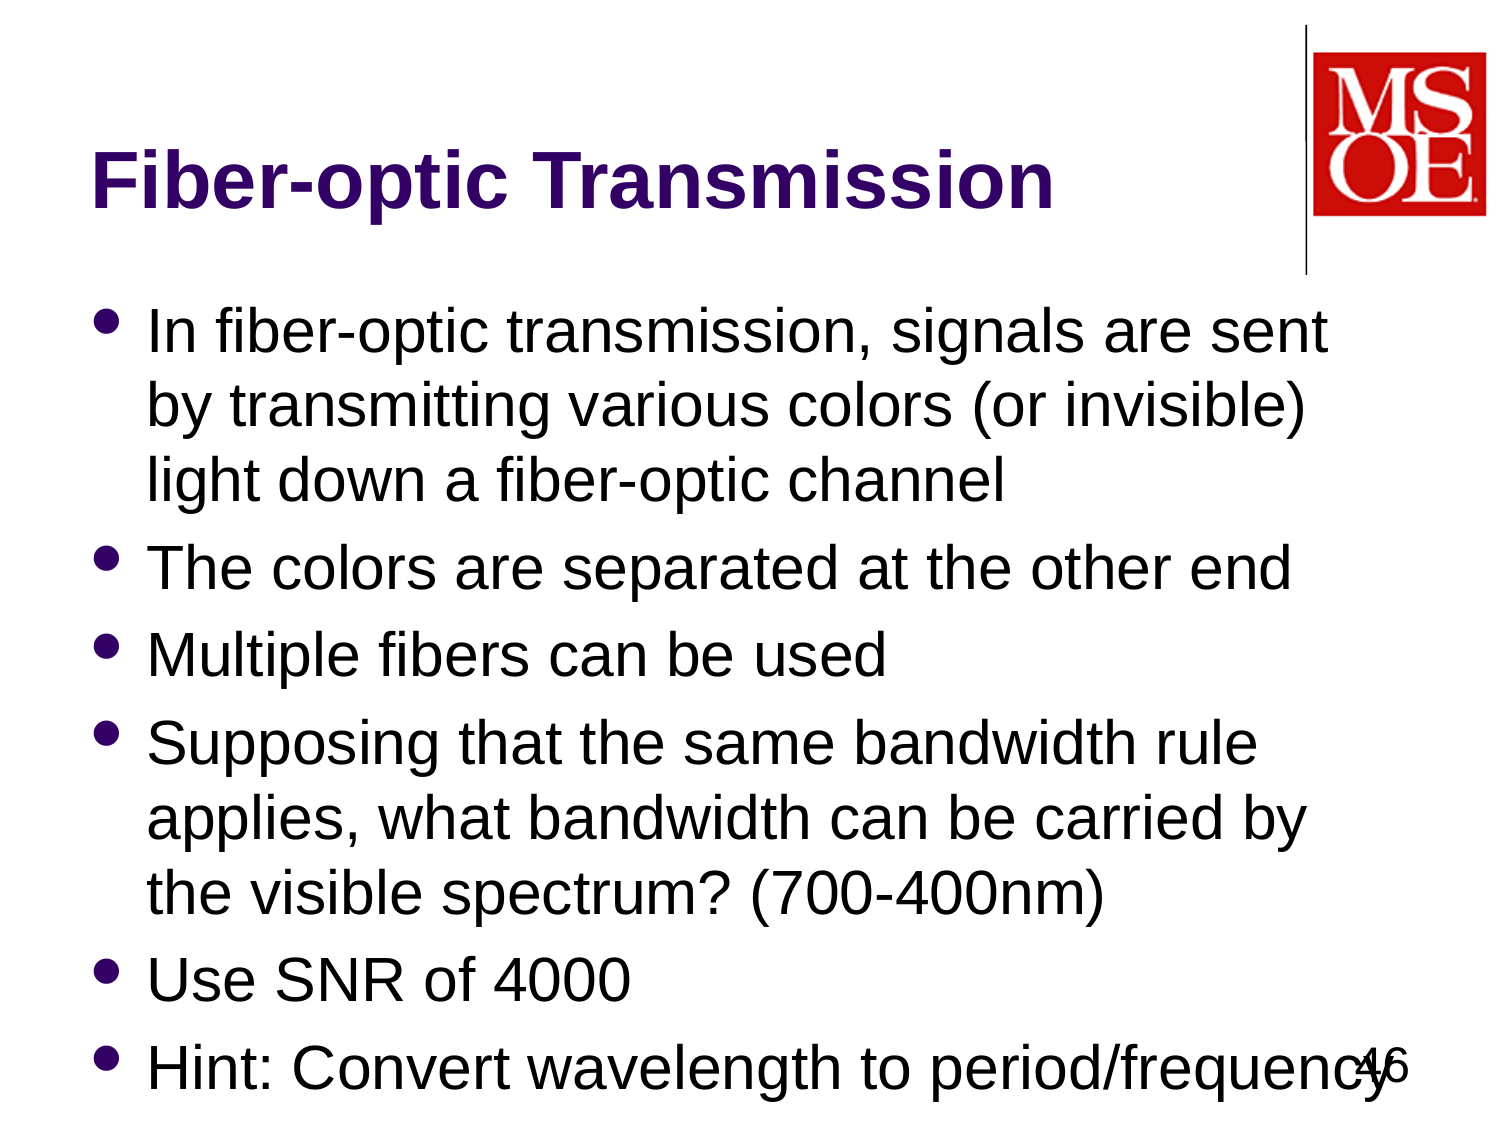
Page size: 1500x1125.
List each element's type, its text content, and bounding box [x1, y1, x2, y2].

title Fiber-optic Transmission [74, 19, 1313, 233]
list In fiber-optic transmission, signals are sent by transmitting various colors (or invisible) light down a fiber-optic channel The colors are separated at the other end Multiple fibers can be used Supposing that the same bandwidth rule applies, what bandwidth can be carried by the visible spectrum? (700-400nm) Use SNR of 4000 Hint: Convert wavelength to period/frequency [74, 281, 1426, 1006]
picture [1313, 37, 1488, 232]
slide_number 46 [1074, 1024, 1426, 1101]
